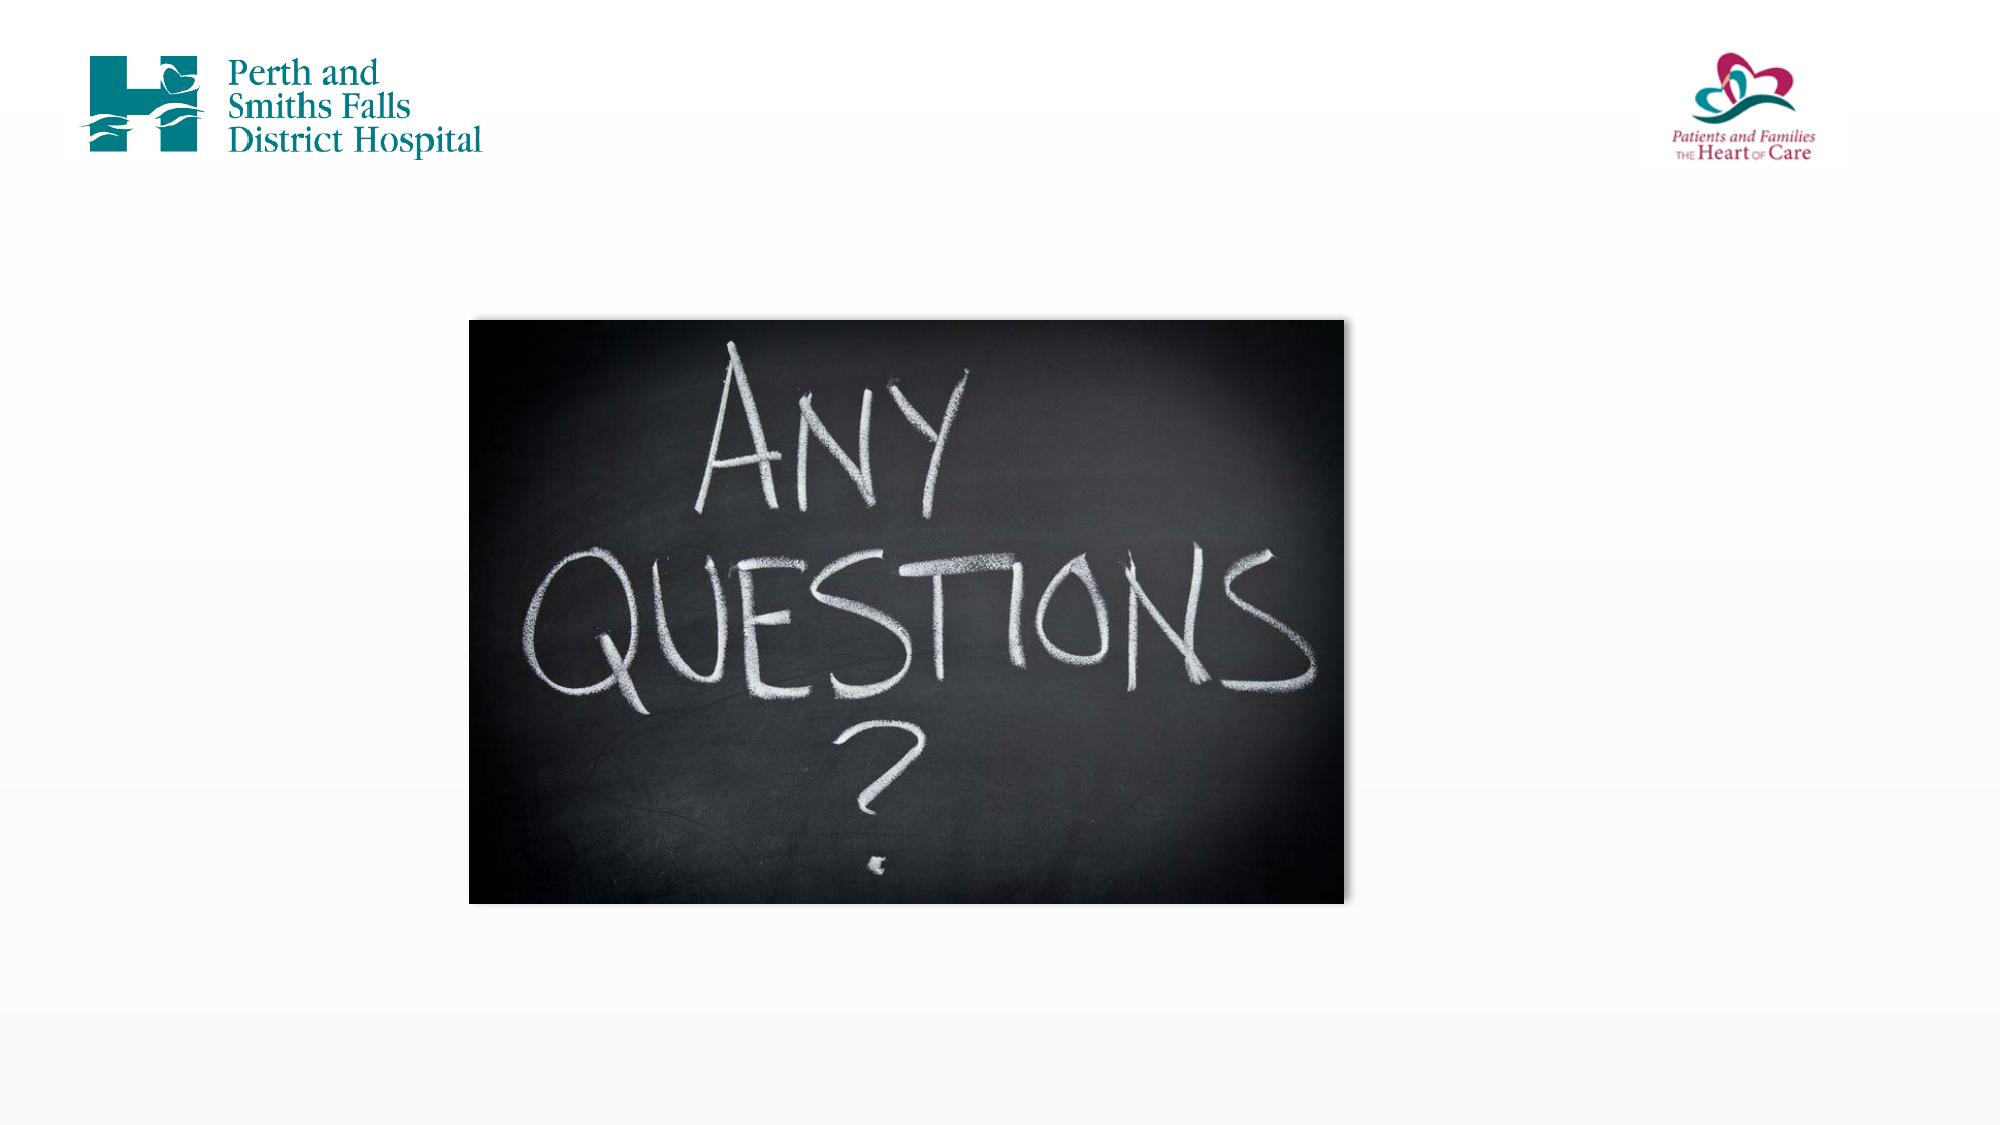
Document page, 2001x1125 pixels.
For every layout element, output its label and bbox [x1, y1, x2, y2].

picture [469, 320, 1344, 904]
picture [66, 56, 483, 160]
picture [1641, 43, 1848, 169]
